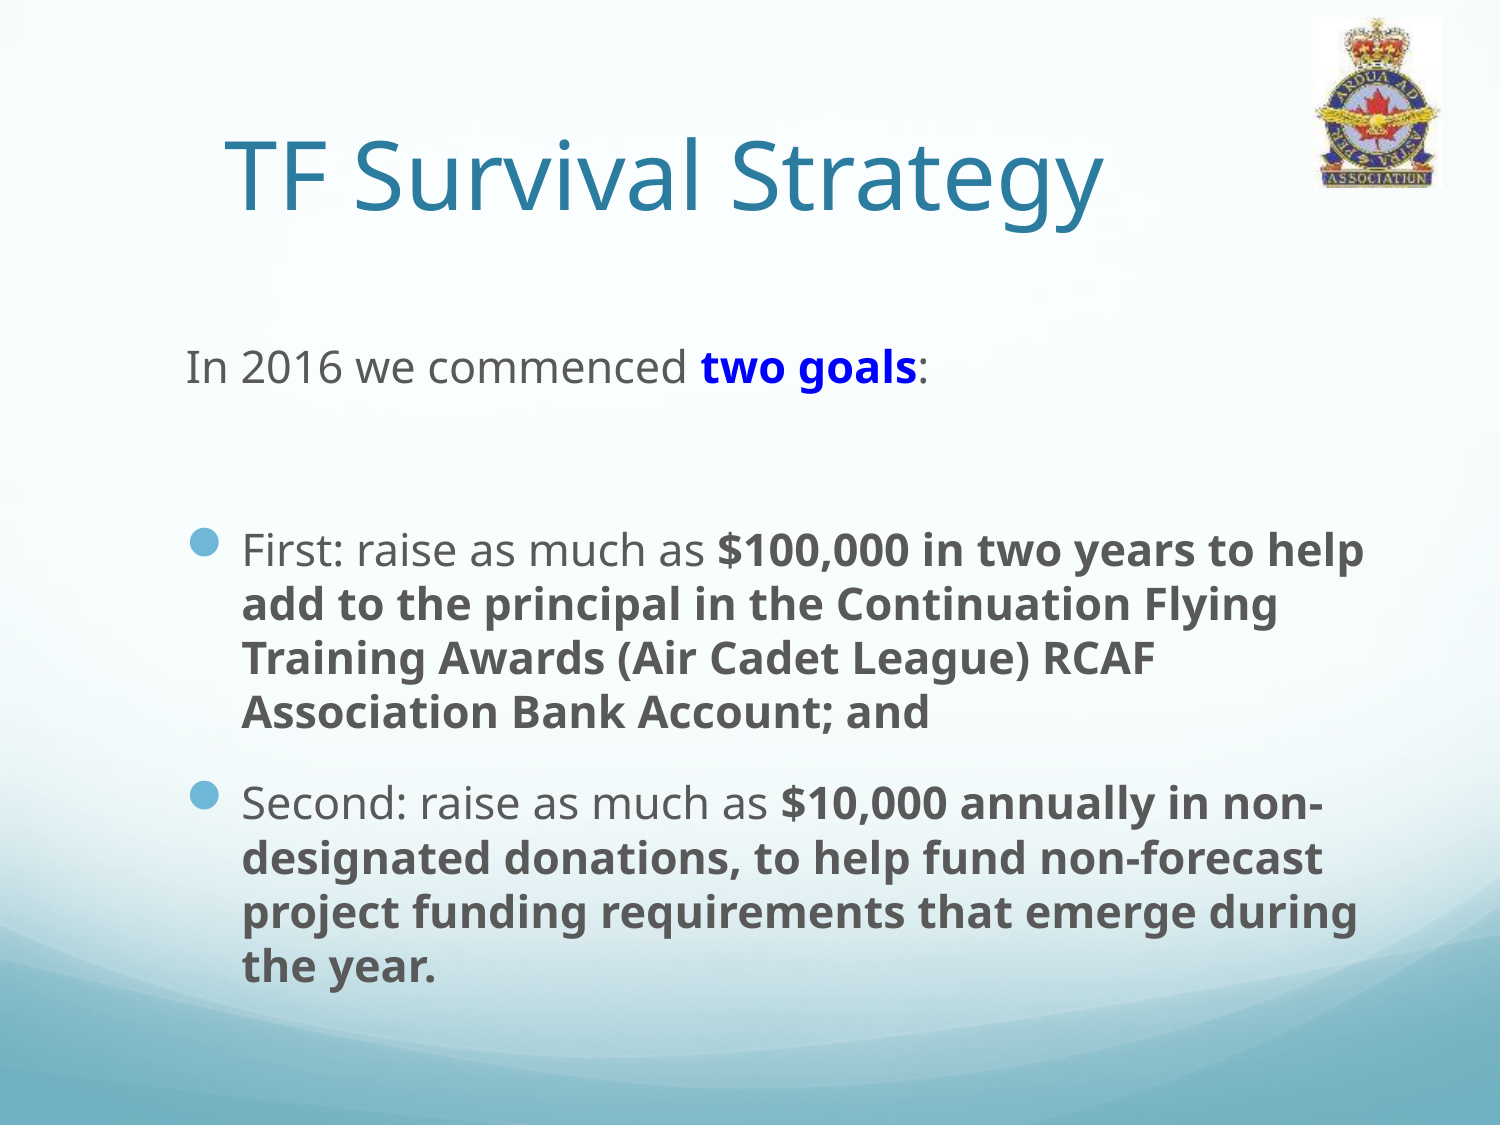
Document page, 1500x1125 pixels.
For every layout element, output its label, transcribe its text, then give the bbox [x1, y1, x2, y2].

picture [1312, 17, 1443, 189]
title TF Survival Strategy [131, 17, 1198, 237]
list In 2016 we commenced two goals: First: raise as much as $100,000 in two years to help add to the principal in the Continuation Flying Training Awards (Air Cadet League) RCAF Association Bank Account; and Second: raise as much as $10,000 annually in non-designated donations, to help fund non-forecast project funding requirements that emerge during the year. [170, 331, 1410, 1005]
